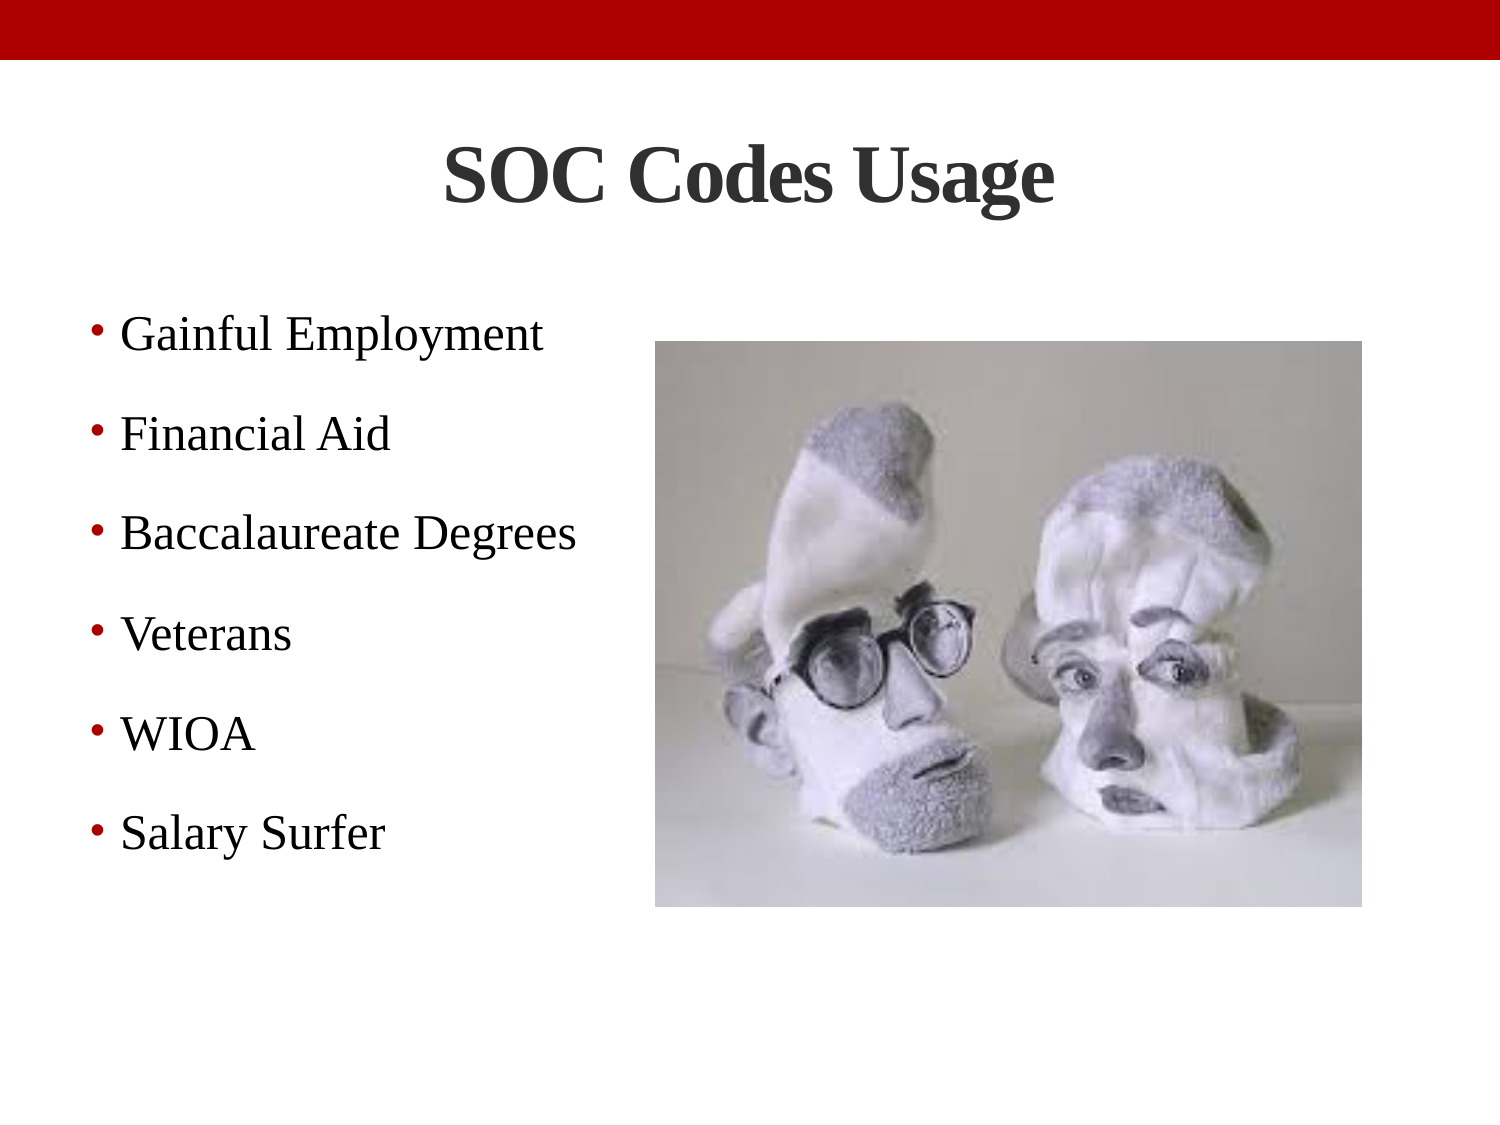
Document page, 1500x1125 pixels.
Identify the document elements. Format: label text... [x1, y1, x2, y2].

picture [655, 341, 1362, 907]
list Gainful Employment Financial Aid Baccalaureate Degrees Veterans WIOA Salary Surfer [75, 262, 1425, 1063]
title SOC Codes Usage [75, 87, 1425, 250]
